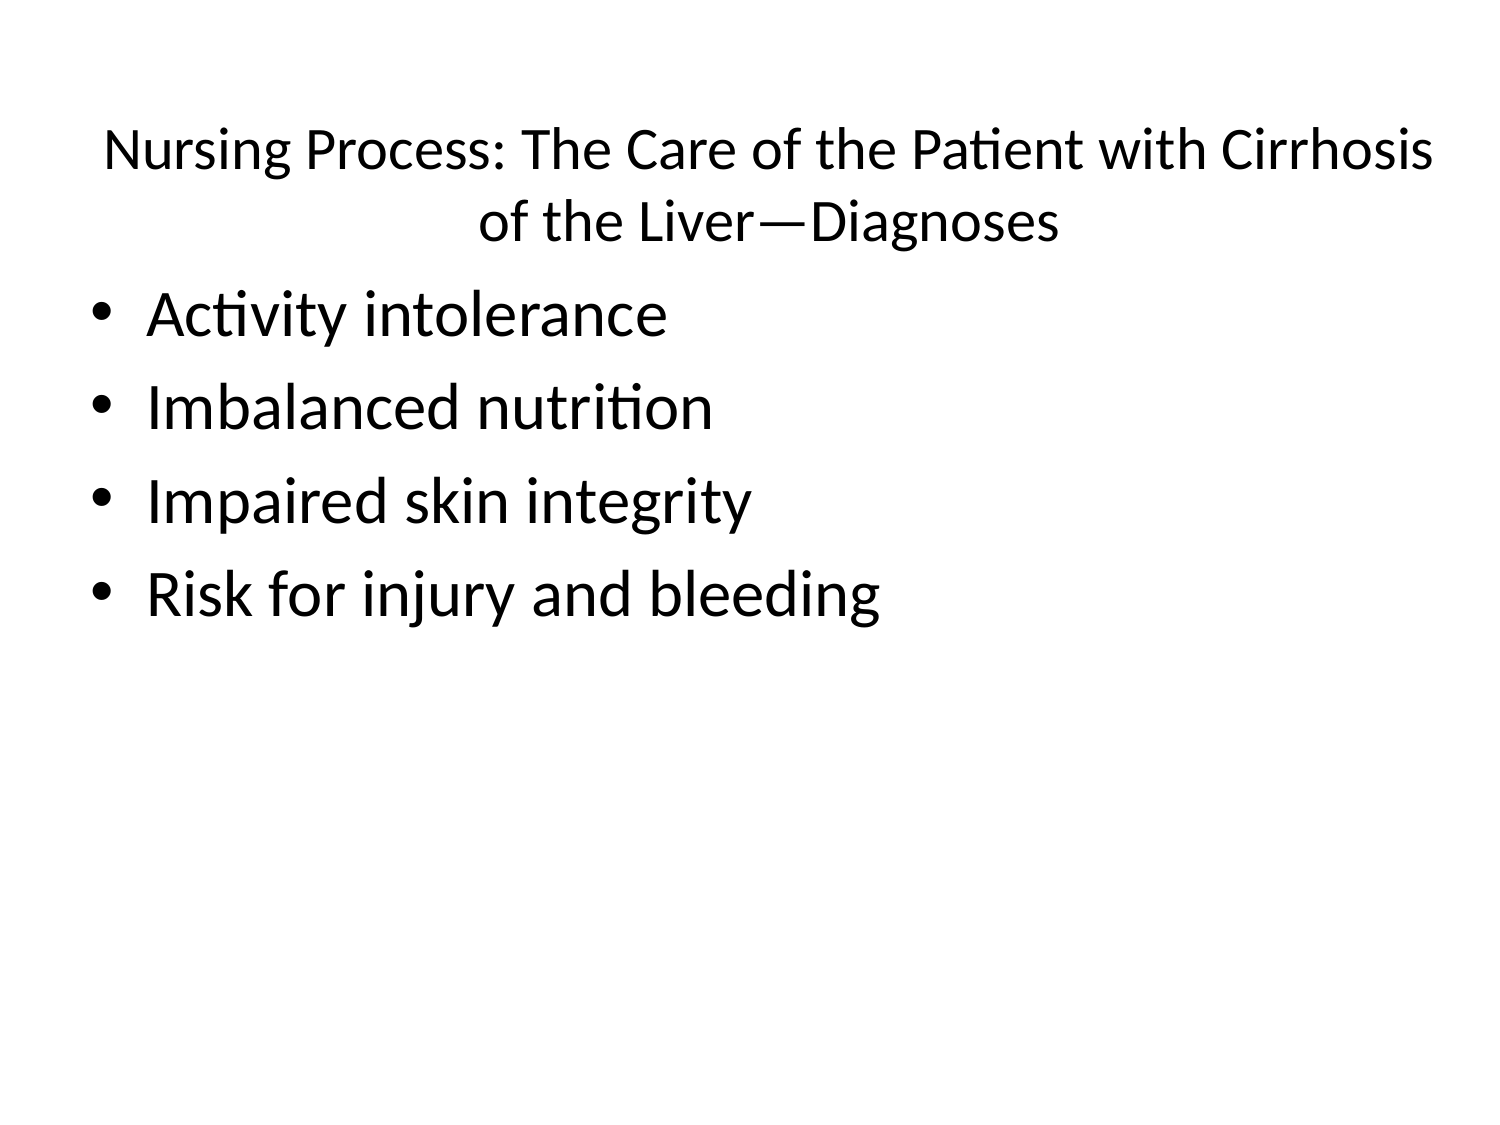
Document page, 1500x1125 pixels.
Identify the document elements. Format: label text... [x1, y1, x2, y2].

list Activity intolerance Imbalanced nutrition Impaired skin integrity Risk for injury and bleeding [75, 262, 1425, 1005]
title Nursing Process: The Care of the Patient with Cirrhosis of the Liver—Diagnoses [70, 99, 1469, 263]
